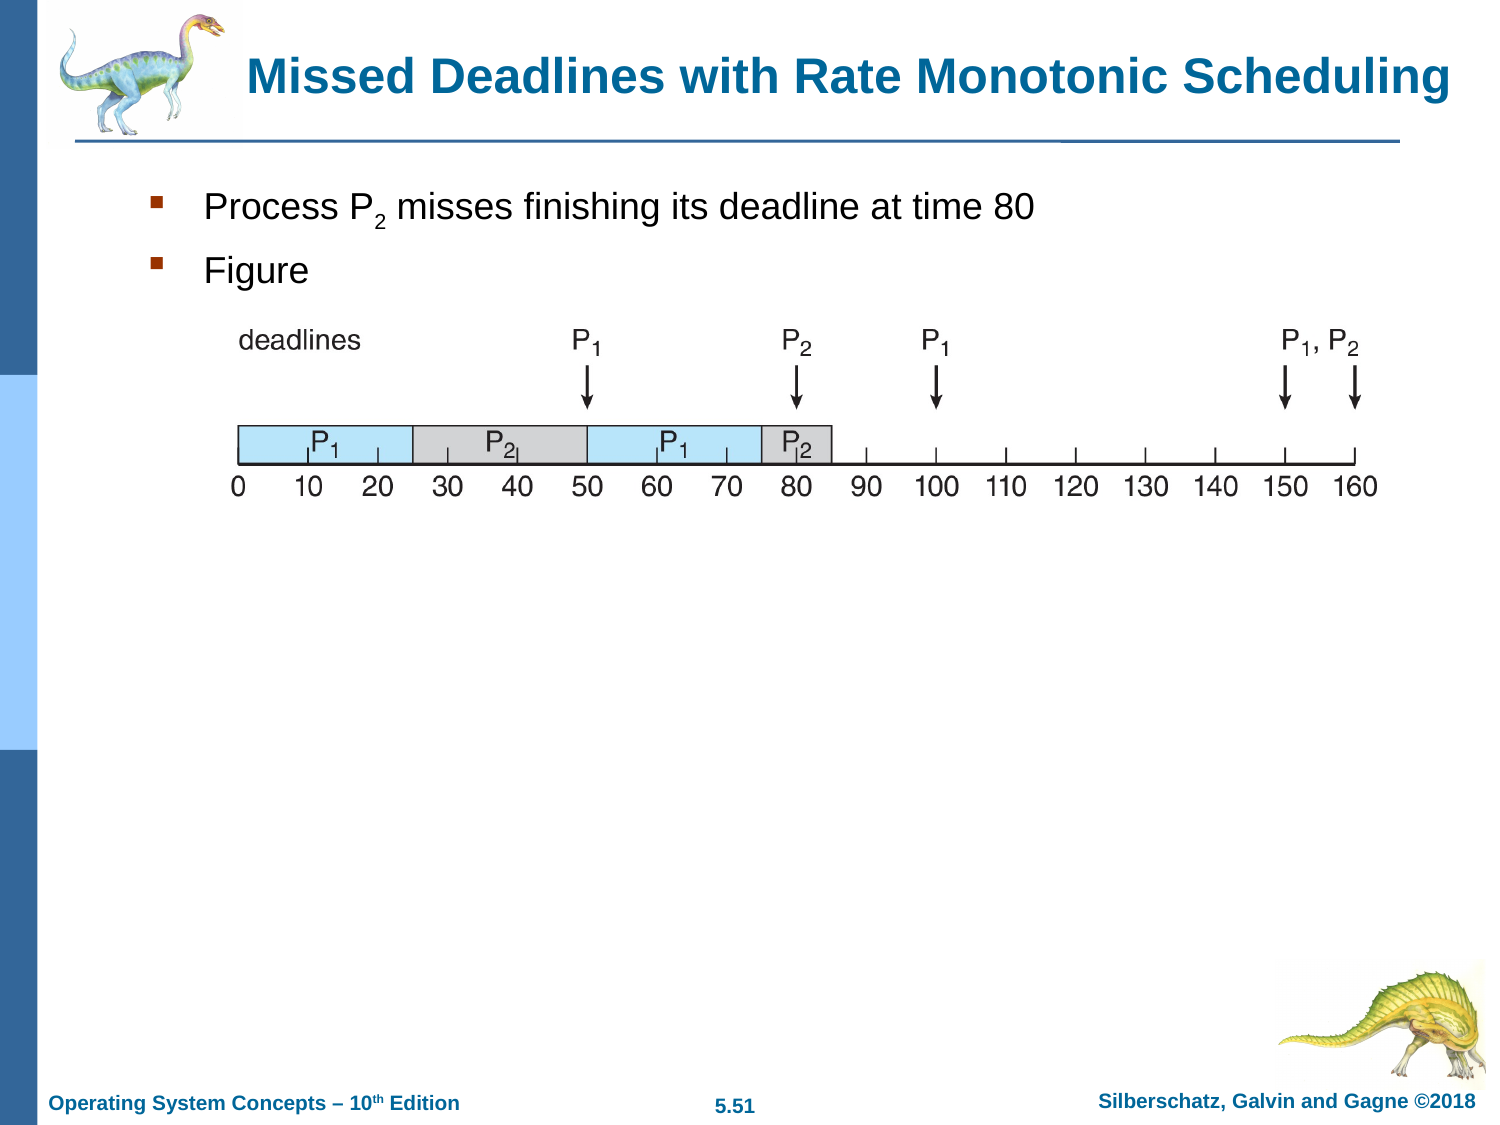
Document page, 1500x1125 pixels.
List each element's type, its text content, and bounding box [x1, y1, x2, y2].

picture [229, 325, 1379, 502]
list Process P2 misses finishing its deadline at time 80 Figure [132, 174, 1339, 911]
picture [1275, 959, 1486, 1090]
picture [46, 0, 243, 149]
title Missed Deadlines with Rate Monotonic Scheduling [208, 16, 1490, 111]
